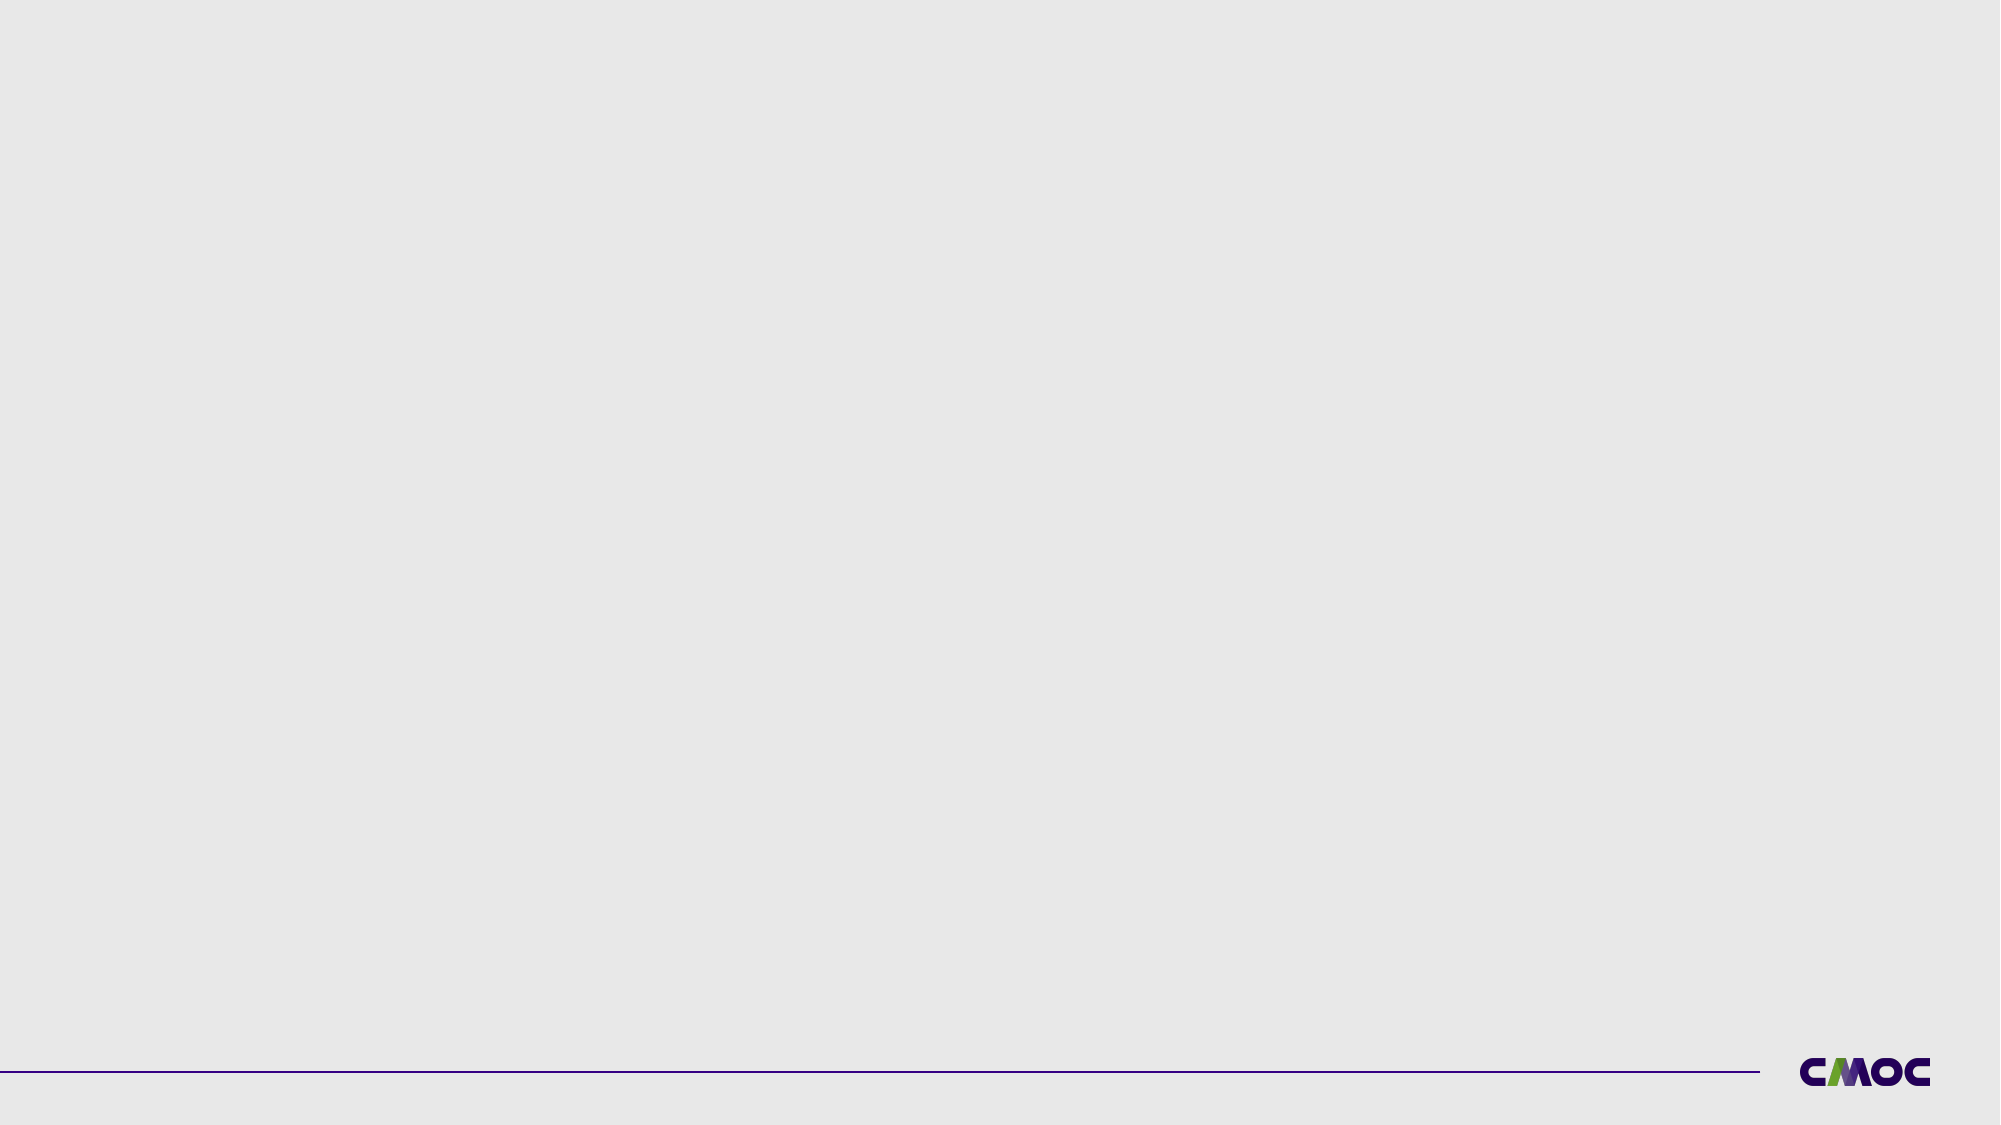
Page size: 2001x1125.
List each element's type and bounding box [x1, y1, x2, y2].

picture [1800, 1058, 1930, 1086]
